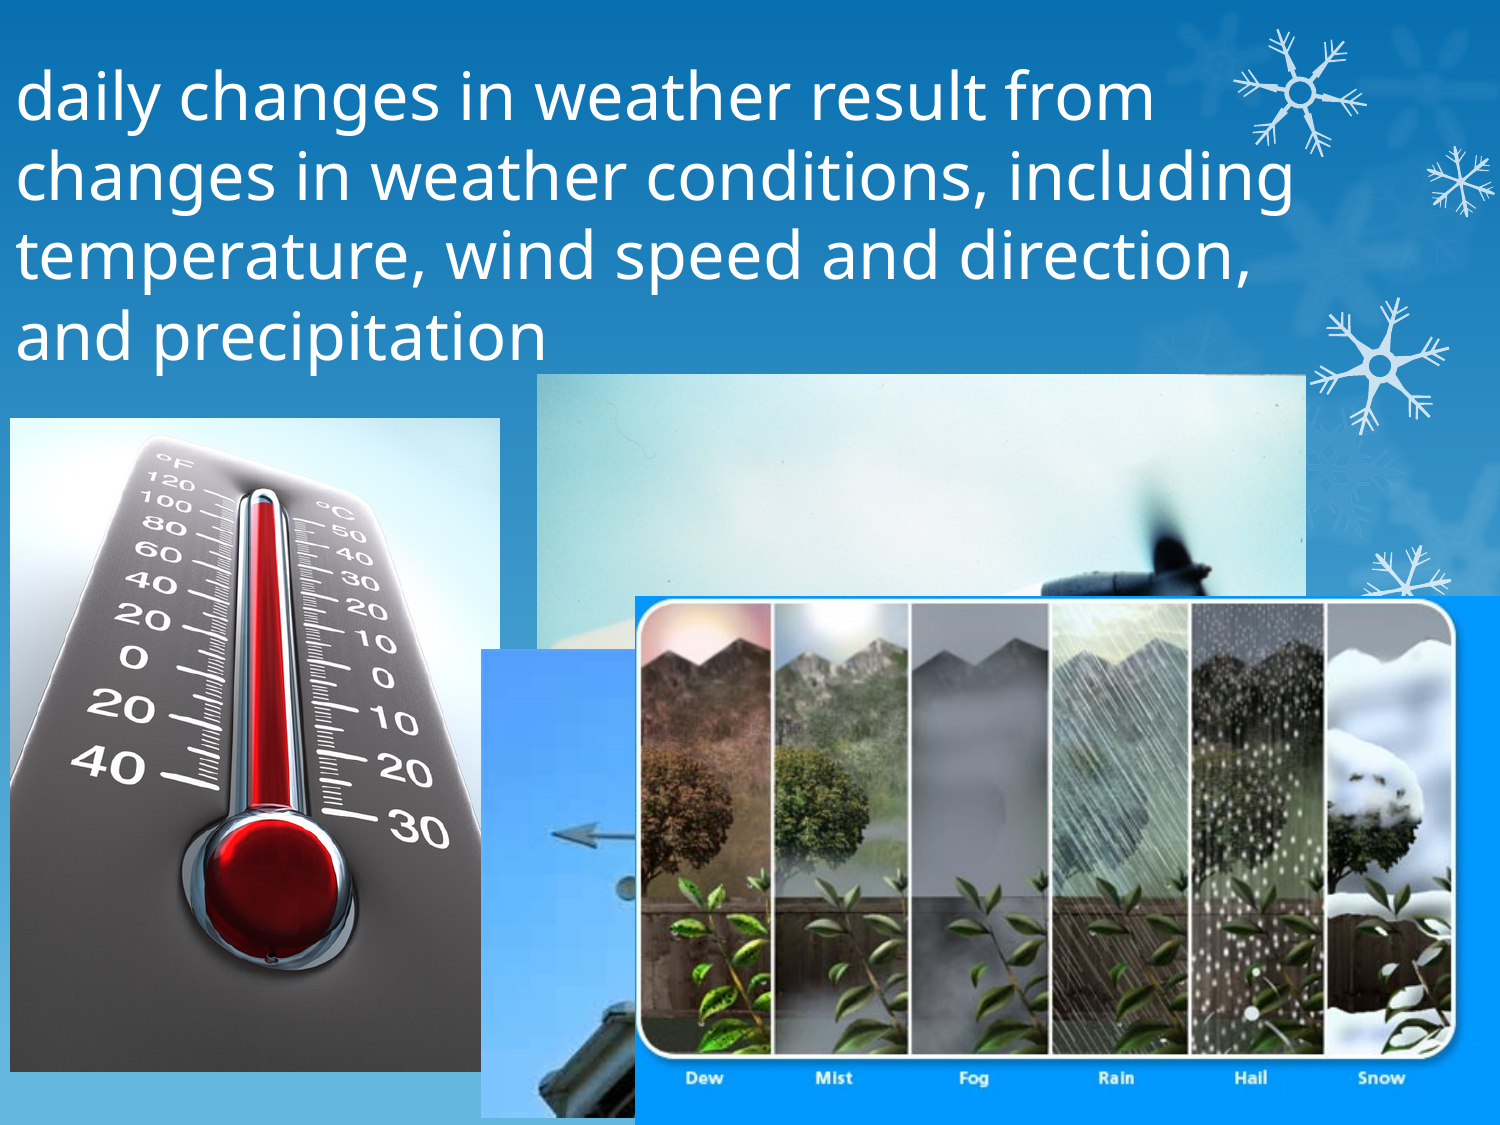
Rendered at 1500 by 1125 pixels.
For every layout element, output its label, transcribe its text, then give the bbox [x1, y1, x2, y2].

picture [9, 374, 1500, 1125]
title daily changes in weather result from changes in weather conditions, including temperature, wind speed and direction, and precipitation [0, 137, 1335, 290]
